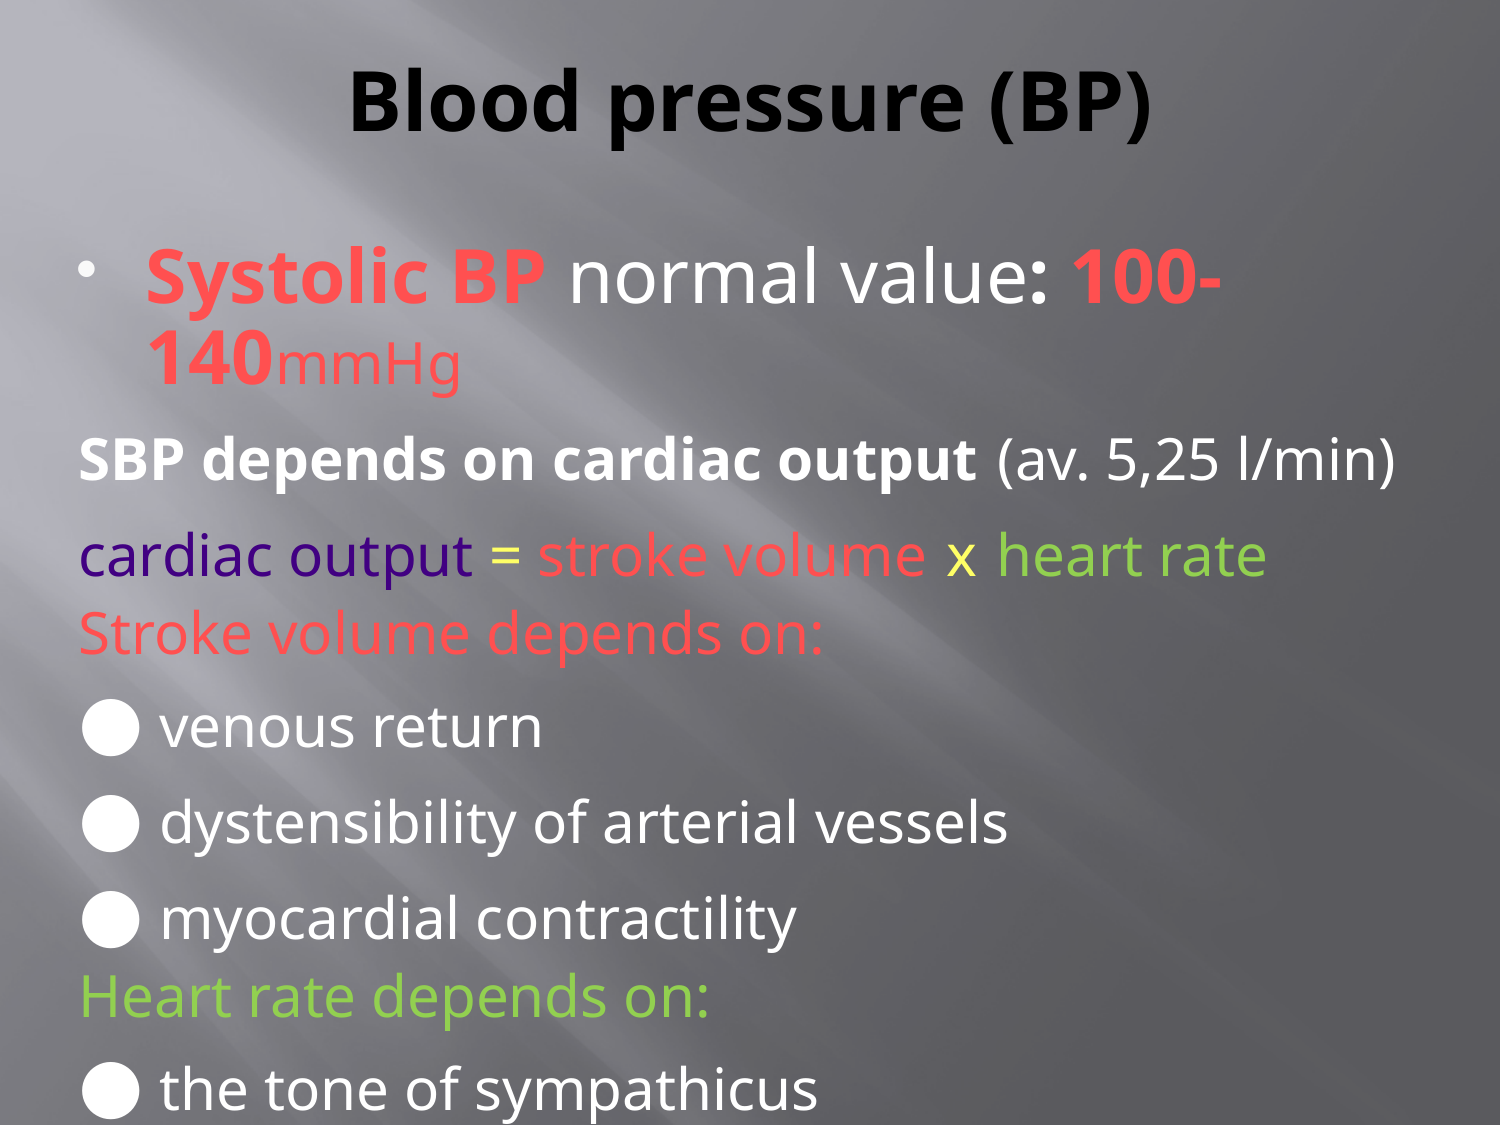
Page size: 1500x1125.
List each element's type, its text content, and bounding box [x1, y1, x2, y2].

title Blood pressure (BP) [75, 0, 1425, 197]
list Systolic BP normal value: 100-140mmHg SBP depends on cardiac output (av. 5,25 l/min) cardiac output = stroke volume x heart rate Stroke volume depends on: ● venous return ● dystensibility of arterial vessels ● myocardial contractility Heart rate depends on: ● the tone of sympathicus [41, 231, 1500, 1125]
